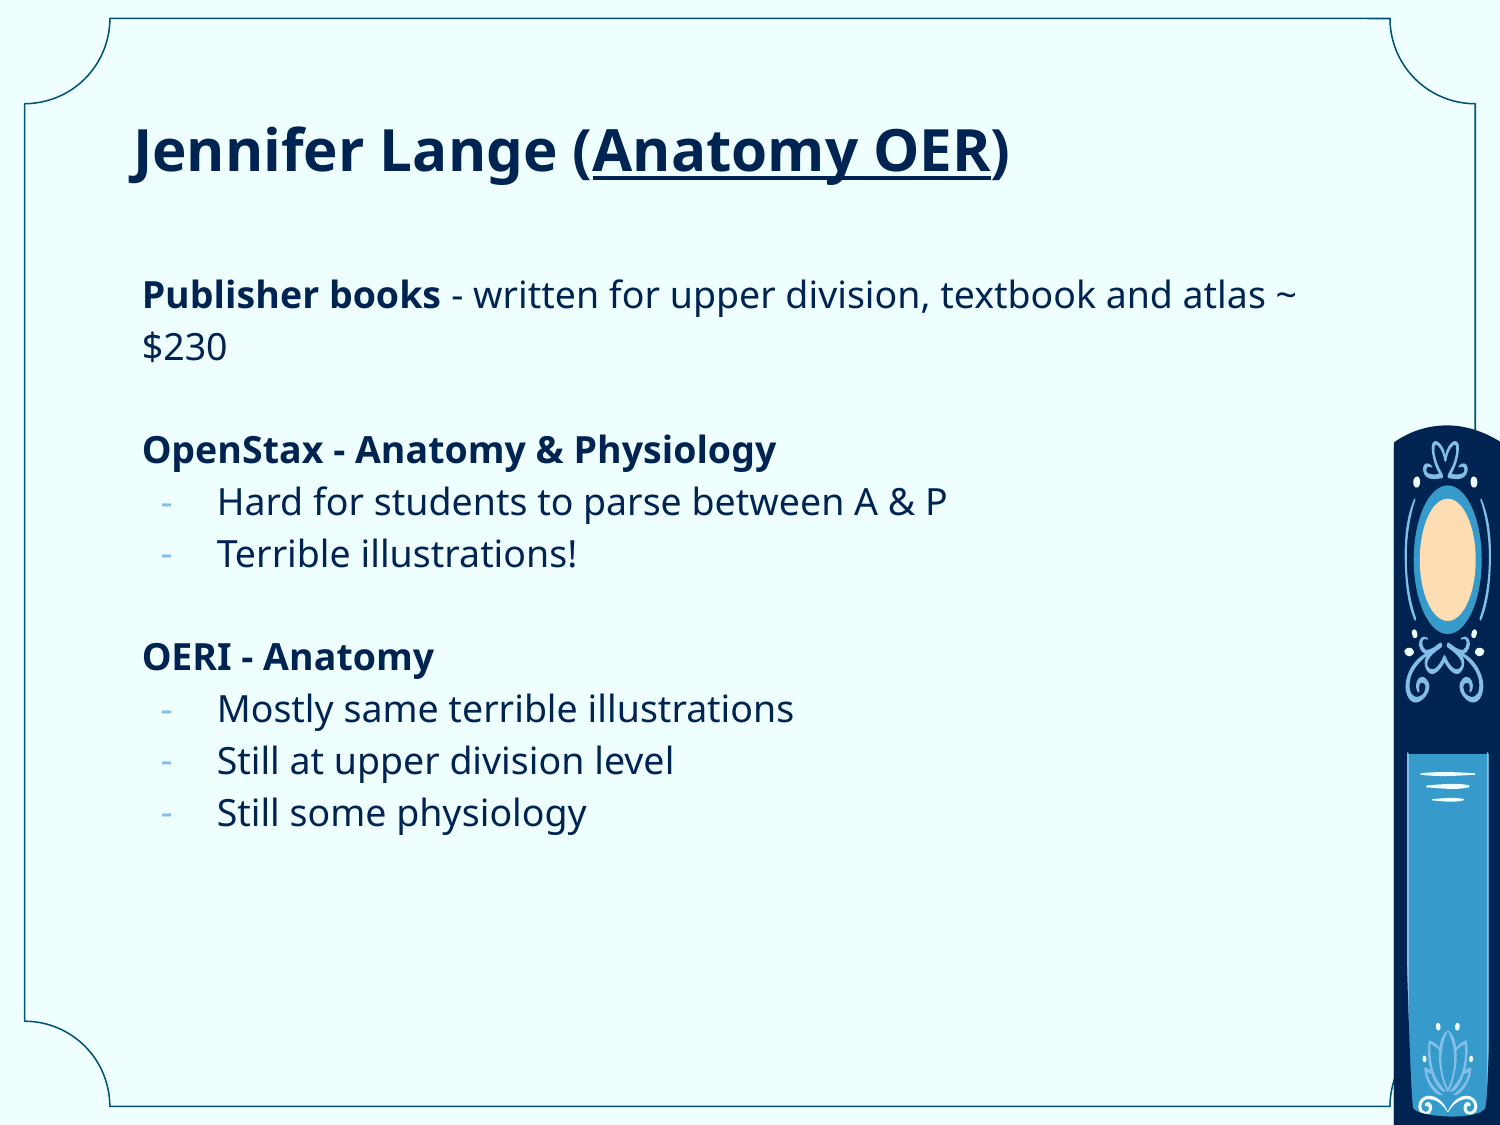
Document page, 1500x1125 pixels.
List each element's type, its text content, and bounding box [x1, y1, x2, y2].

title Jennifer Lange (Anatomy OER) [118, 98, 1382, 224]
subtitle Publisher books - written for upper division, textbook and atlas ~ $230 OpenStax - Anatomy & Physiology Hard for students to parse between A & P Terrible illustrations! OERI - Anatomy Mostly same terrible illustrations Still at upper division level Still some physiology [126, 249, 1357, 1007]
